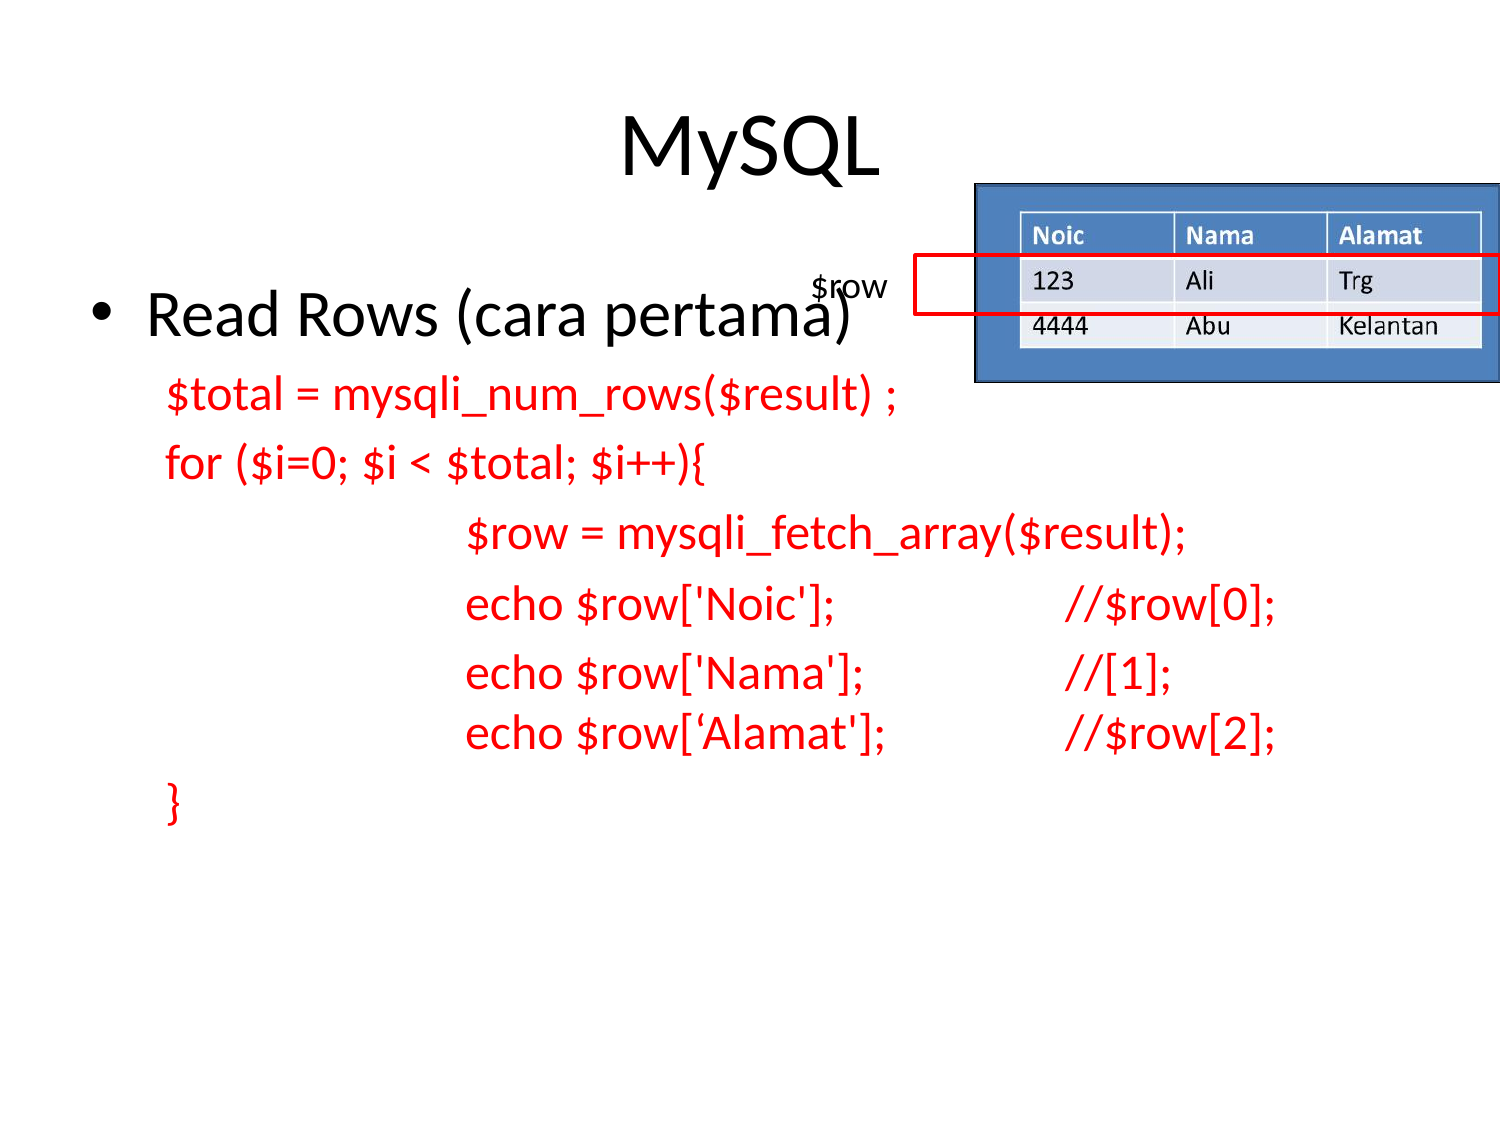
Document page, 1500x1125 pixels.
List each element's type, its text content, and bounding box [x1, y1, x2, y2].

list Read Rows (cara pertama) $total = mysqli_num_rows($result) ; for ($i=0; $i < $total; $i++){ $row = mysqli_fetch_array($result); echo $row['Noic']; //$row[0]; echo $row['Nama']; //[1]; echo $row[‘Alamat']; //$row[2]; } [75, 262, 1425, 1005]
text_box $row [795, 253, 903, 314]
picture [975, 184, 1500, 382]
title MySQL [75, 45, 1425, 233]
text_box [913, 253, 970, 316]
